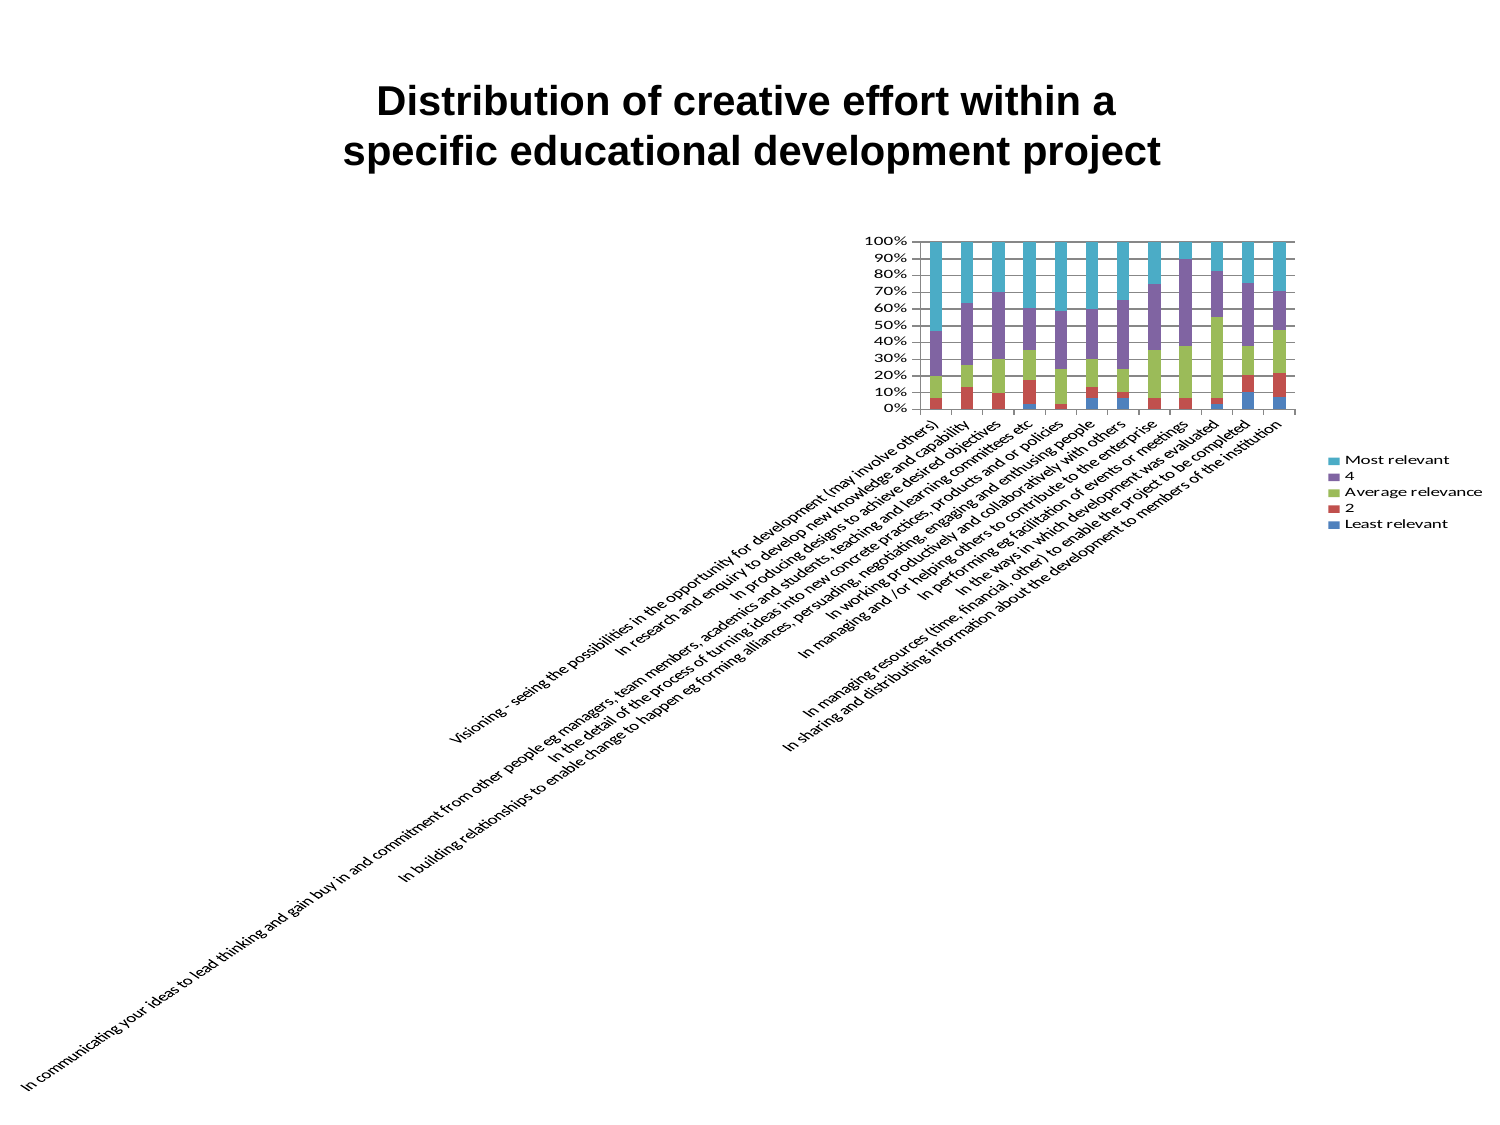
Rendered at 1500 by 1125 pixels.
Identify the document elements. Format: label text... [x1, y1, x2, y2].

text_box Distribution of creative effort within a specific educational development project [327, 66, 1177, 182]
chart [17, 231, 1500, 1095]
